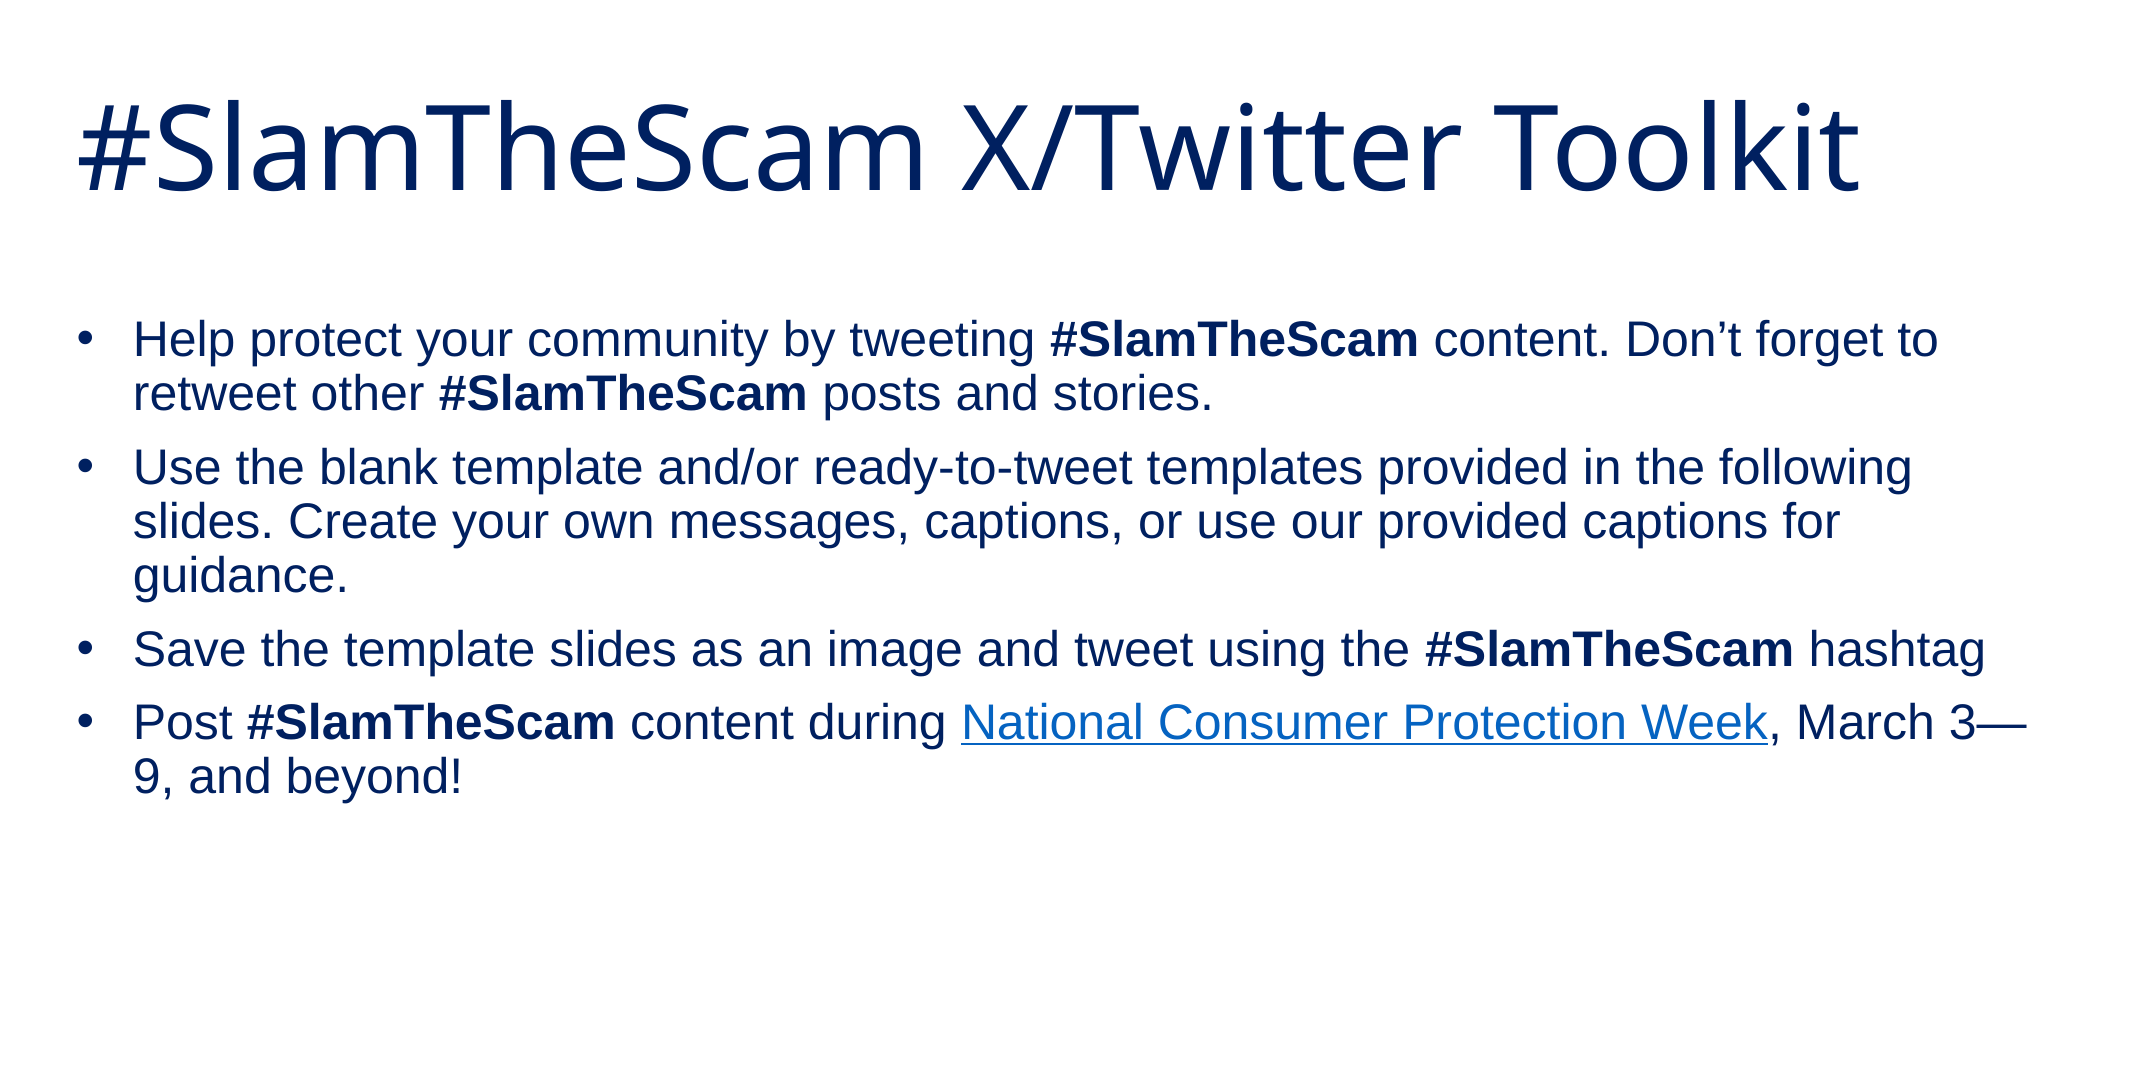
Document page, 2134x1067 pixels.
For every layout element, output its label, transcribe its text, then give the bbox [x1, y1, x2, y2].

title #SlamTheScam X/Twitter Toolkit [61, 47, 1902, 224]
list Help protect your community by tweeting #SlamTheScam content. Don’t forget to retweet other #SlamTheScam posts and stories. Use the blank template and/or ready-to-tweet templates provided in the following slides. Create your own messages, captions, or use our provided captions for guidance. Save the template slides as an image and tweet using the #SlamTheScam hashtag Post #SlamTheScam content during National Consumer Protection Week, March 3—9, and beyond! [61, 306, 2062, 1020]
